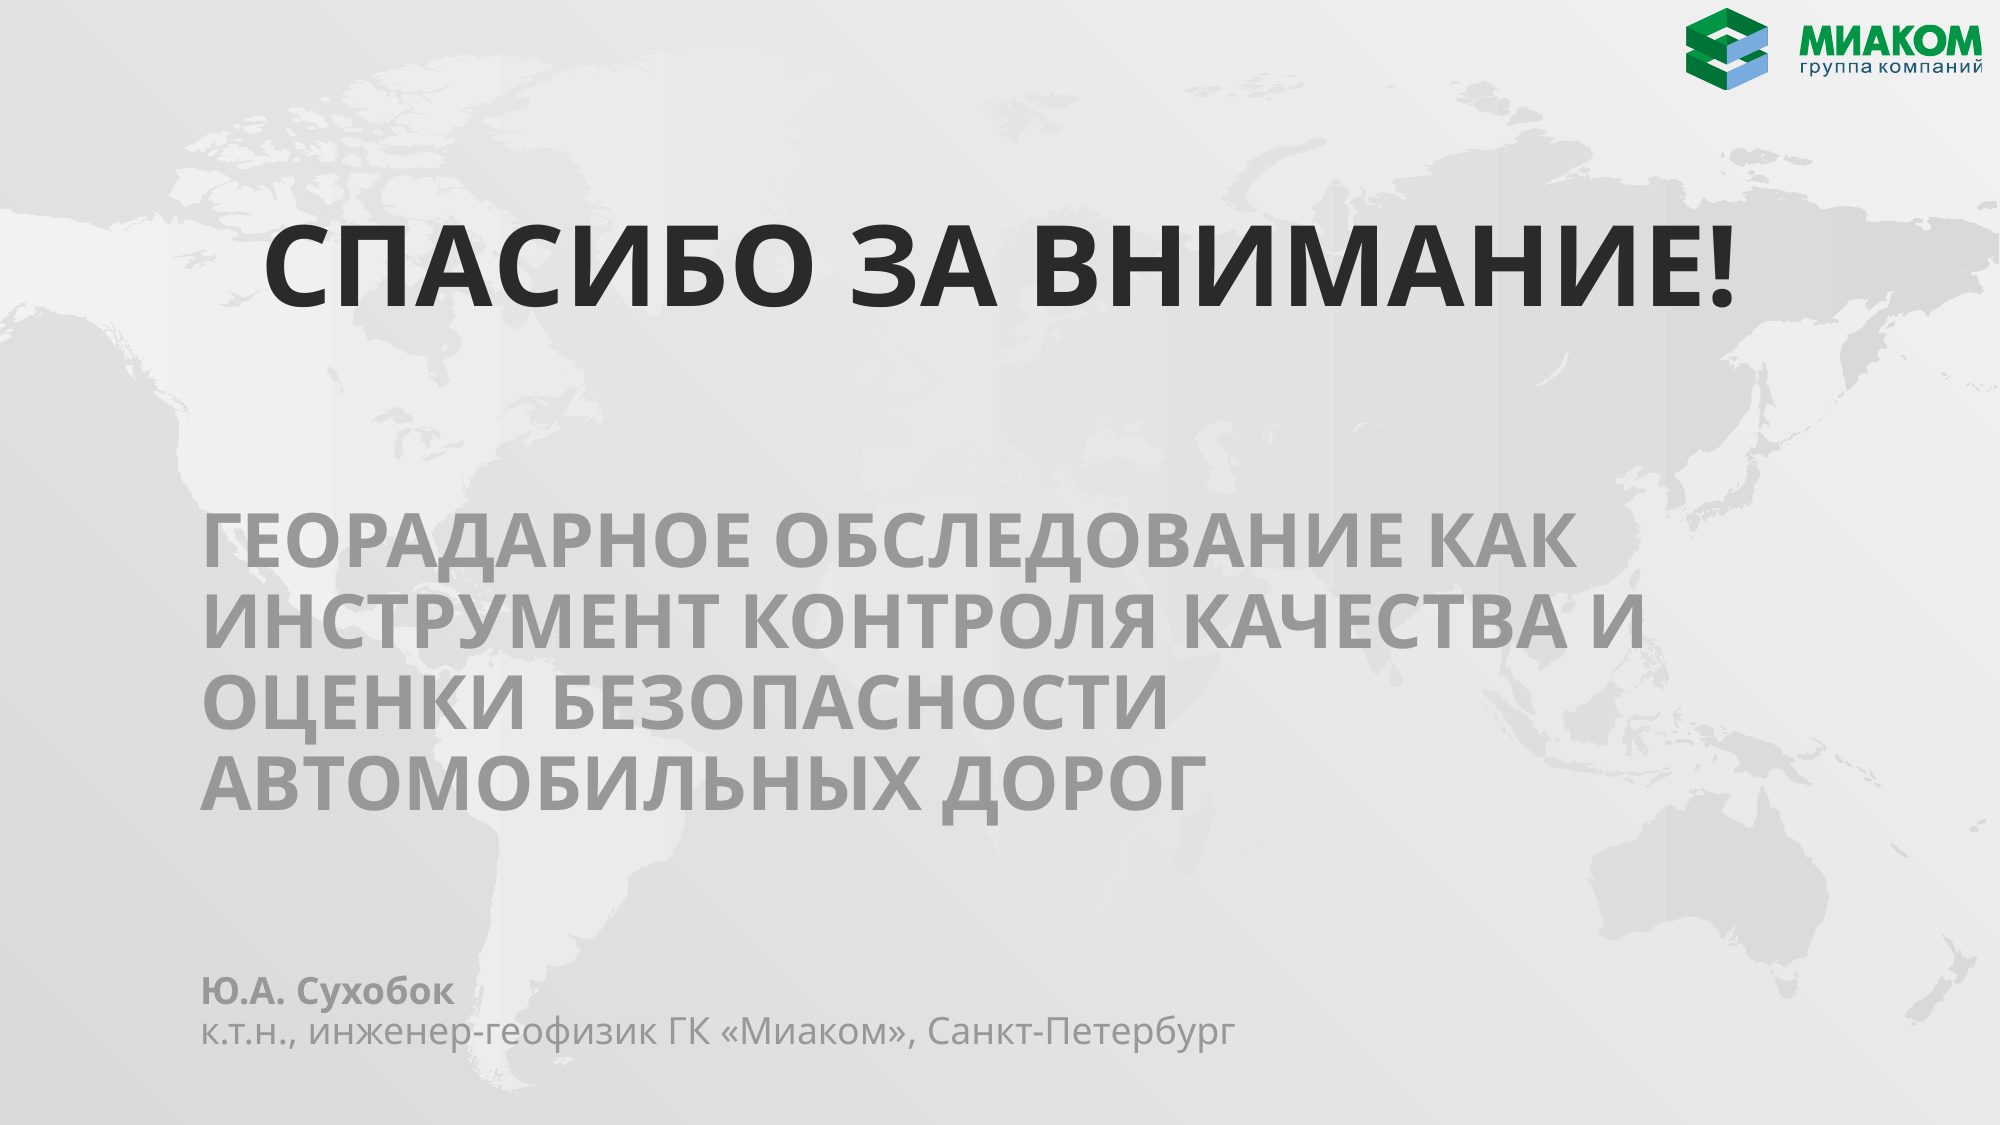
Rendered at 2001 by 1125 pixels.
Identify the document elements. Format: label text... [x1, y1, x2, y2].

title Георадарное обследование как инструмент контроля качества и оценки безопасности автомобильных дорог [184, 339, 1786, 835]
subtitle Ю.А. Сухобок к.т.н., инженер-геофизик ГК «Миаком», Санкт-Петербург [184, 964, 1907, 1095]
text_box Спасибо за внимание! [0, 208, 2000, 339]
